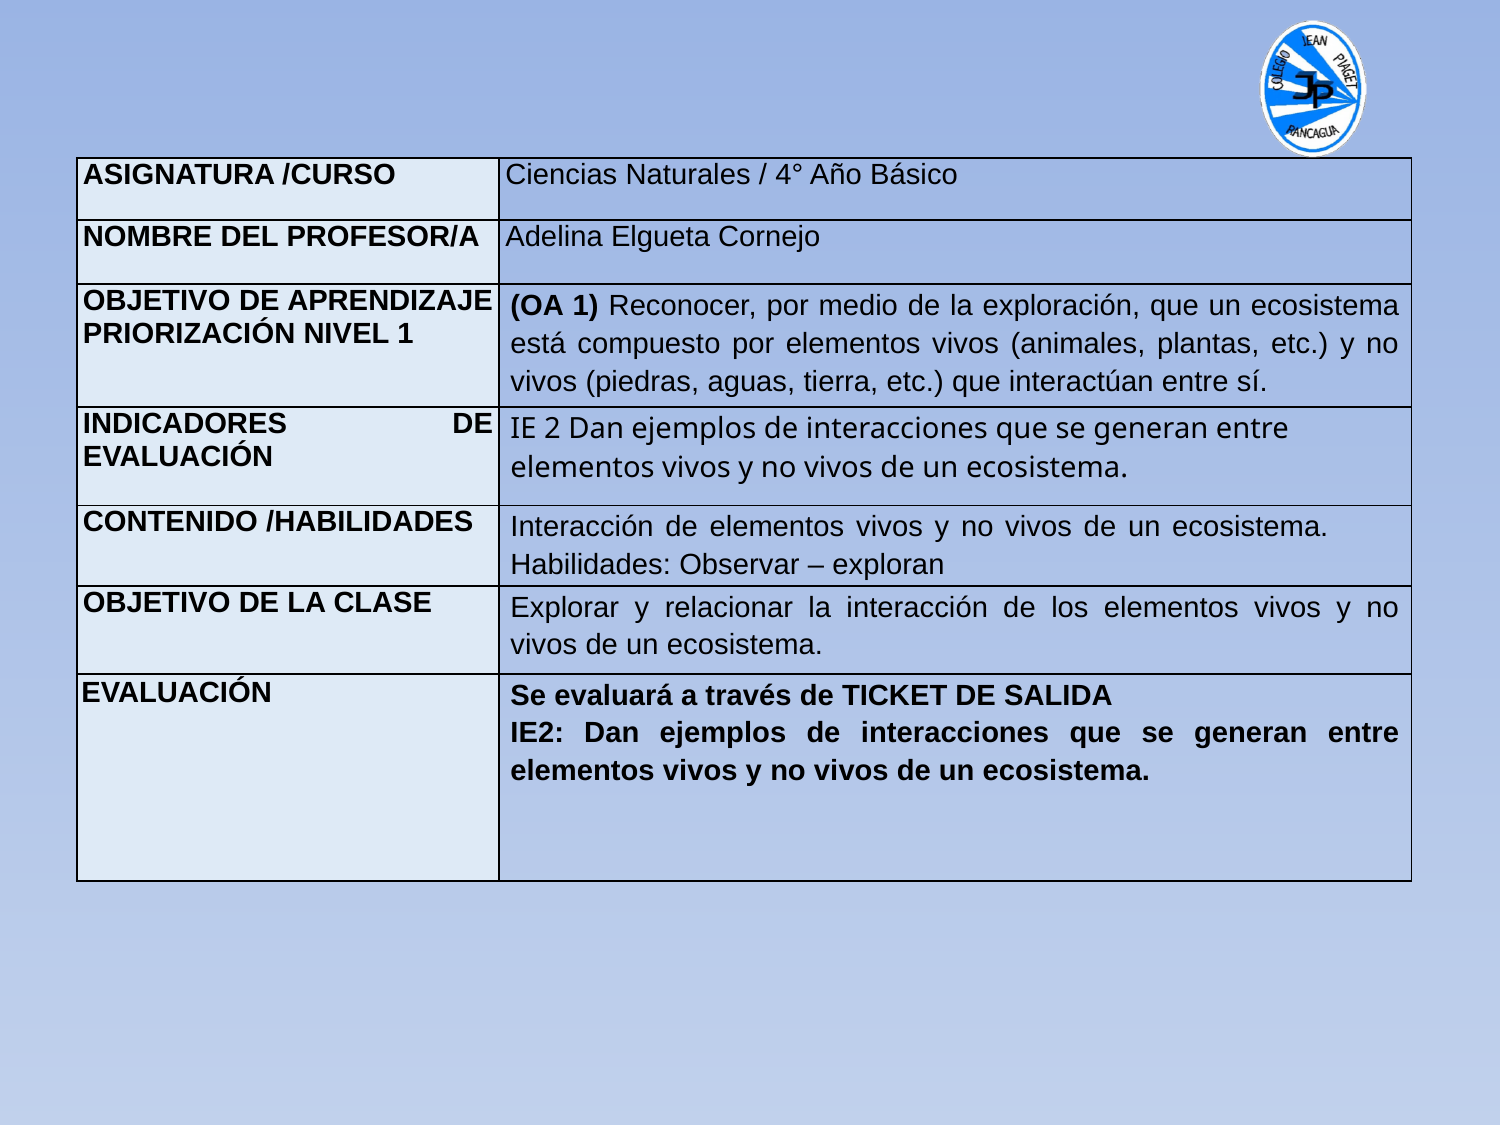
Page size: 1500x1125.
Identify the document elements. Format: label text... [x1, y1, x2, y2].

table_cell Adelina Elgueta Cornejo [500, 221, 1411, 283]
table_cell NOMBRE DEL PROFESOR/A [78, 221, 498, 283]
table_header Ciencias Naturales / 4° Año Básico [500, 159, 1411, 219]
table_cell Se evaluará a través de TICKET DE SALIDA IE2: Dan ejemplos de interacciones que se generan entre elementos vivos y no vivos de un ecosistema. [500, 675, 1411, 880]
table_cell INDICADORES DE EVALUACIÓN [78, 408, 498, 505]
table_cell EVALUACIÓN [78, 675, 498, 880]
picture [1234, 18, 1397, 159]
table_cell OBJETIVO DE APRENDIZAJE PRIORIZACIÓN NIVEL 1 [78, 285, 498, 406]
table_header ASIGNATURA /CURSO [78, 159, 498, 219]
table_cell CONTENIDO /HABILIDADES [78, 506, 498, 585]
table_cell Interacción de elementos vivos y no vivos de un ecosistema. Habilidades: Observar – exploran [500, 506, 1411, 585]
table_cell OBJETIVO DE LA CLASE [78, 587, 498, 673]
table_cell IE 2 Dan ejemplos de interacciones que se generan entre elementos vivos y no vivos de un ecosistema. [500, 408, 1411, 505]
table_cell (OA 1) Reconocer, por medio de la exploración, que un ecosistema está compuesto por elementos vivos (animales, plantas, etc.) y no vivos (piedras, aguas, tierra, etc.) que interactúan entre sí. [500, 285, 1411, 406]
table_cell Explorar y relacionar la interacción de los elementos vivos y no vivos de un ecosistema. [500, 587, 1411, 673]
